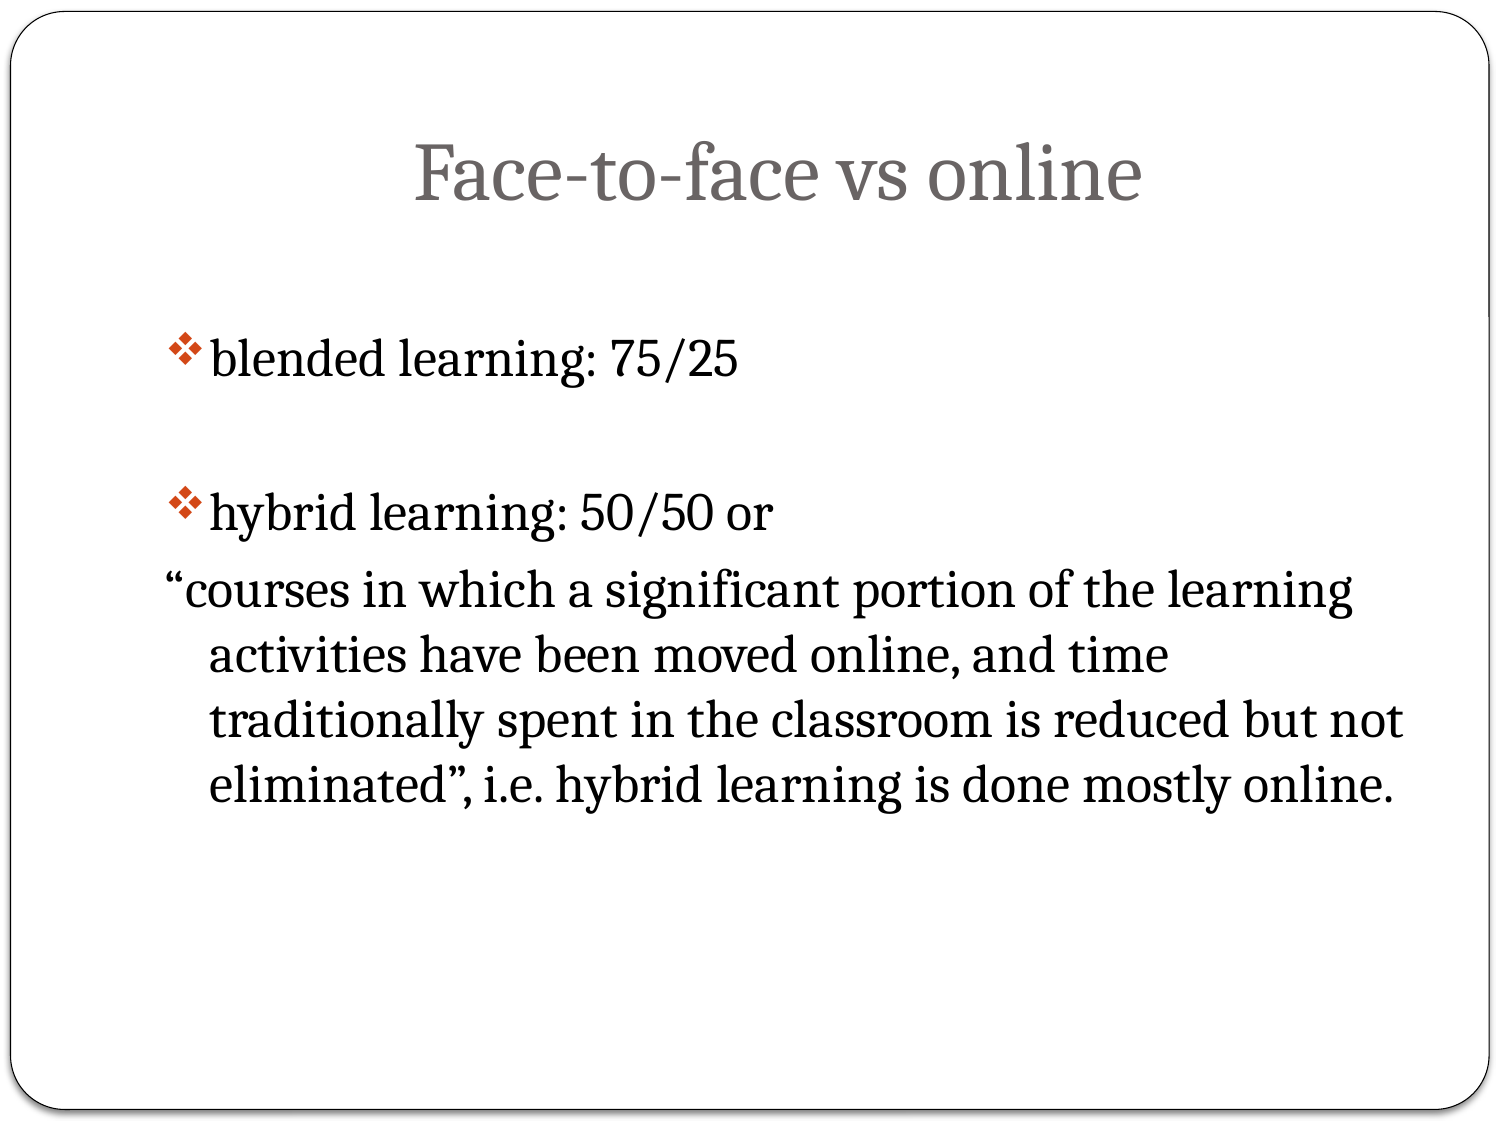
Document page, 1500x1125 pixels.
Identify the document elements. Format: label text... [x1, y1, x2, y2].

list blended learning: 75/25 hybrid learning: 50/50 or “courses in which a significant portion of the learning activities have been moved online, and time traditionally spent in the classroom is reduced but not eliminated”, i.e. hybrid learning is done mostly online. [150, 237, 1425, 988]
title Face-to-face vs online [150, 45, 1425, 233]
